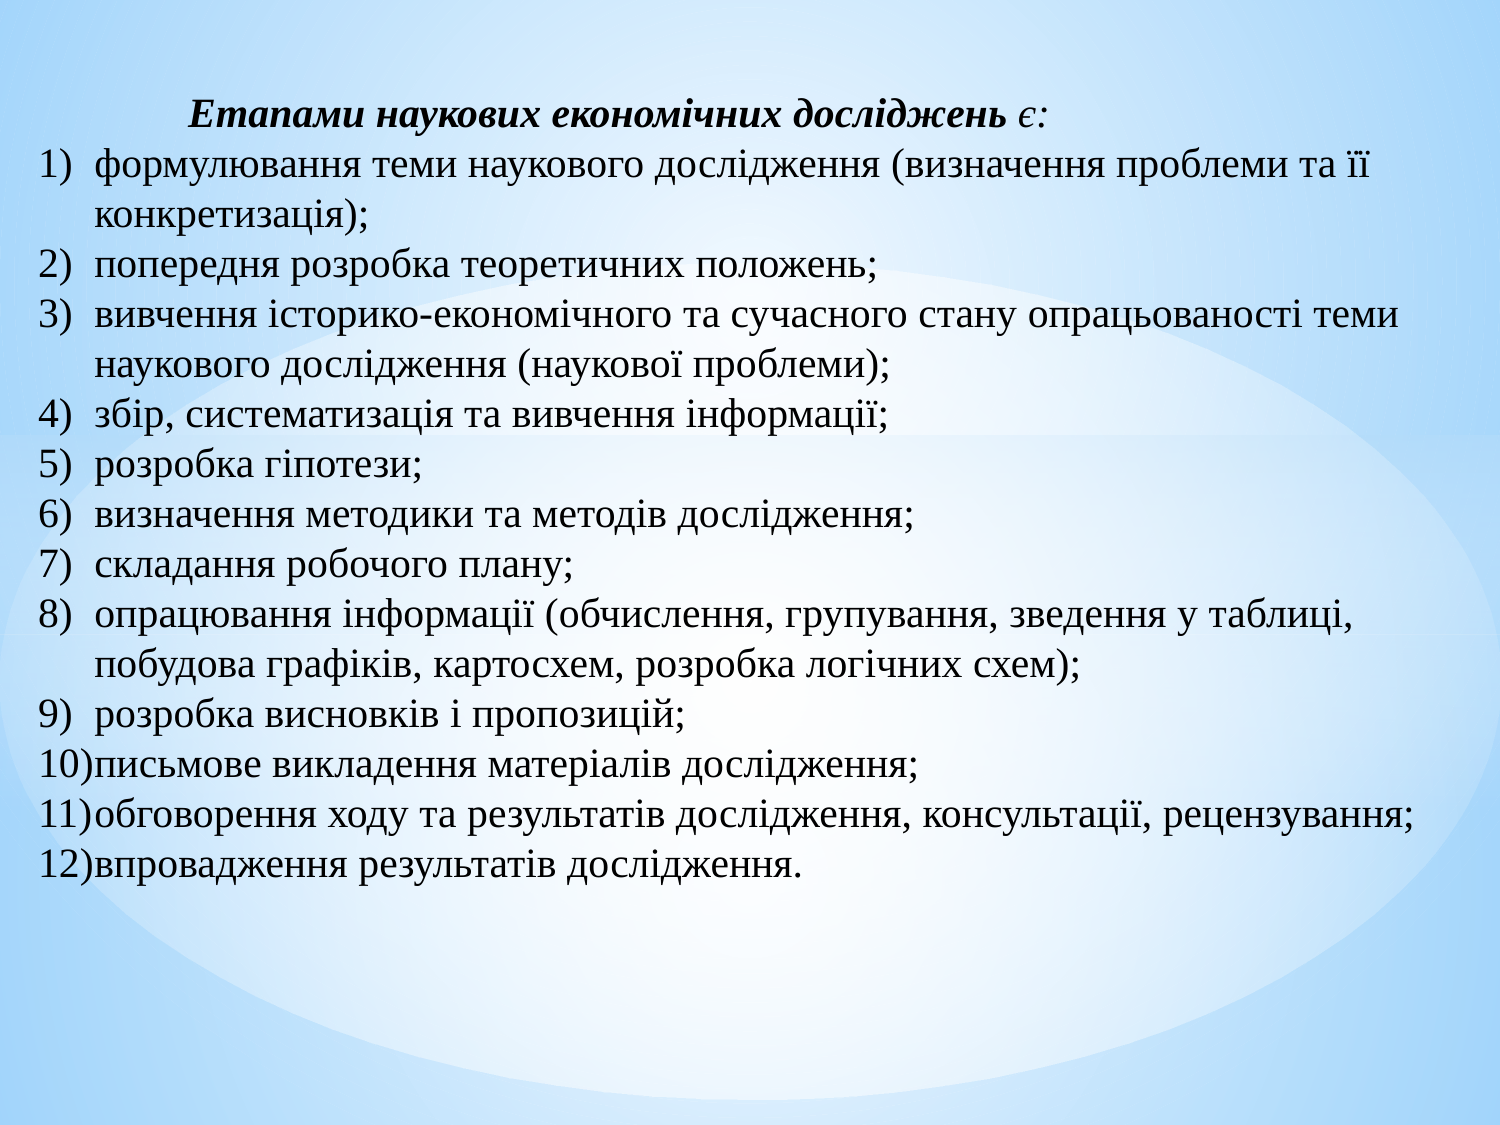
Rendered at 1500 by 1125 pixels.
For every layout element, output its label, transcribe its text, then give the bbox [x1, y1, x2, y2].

text_box Етапами наукових економічних досліджень є: формулювання теми наукового дослідження (визначення проблеми та її конкретизація); попередня розробка теоретичних положень; вивчення історико-економічного та сучасного стану опрацьованості теми наукового дослідження (наукової проблеми); збір, систематизація та вивчення інформації; розробка гіпотези; визначення методики та методів дослідження; складання робочого плану; опрацювання інформації (обчислення, групування, зведення у таблиці, побудова графіків, картосхем, розробка логічних схем); розробка висновків і пропозицій; письмове викладення матеріалів дослідження; обговорення ходу та результатів дослідження, консультації, рецензування; впровадження результатів дослідження. [23, 78, 1441, 894]
